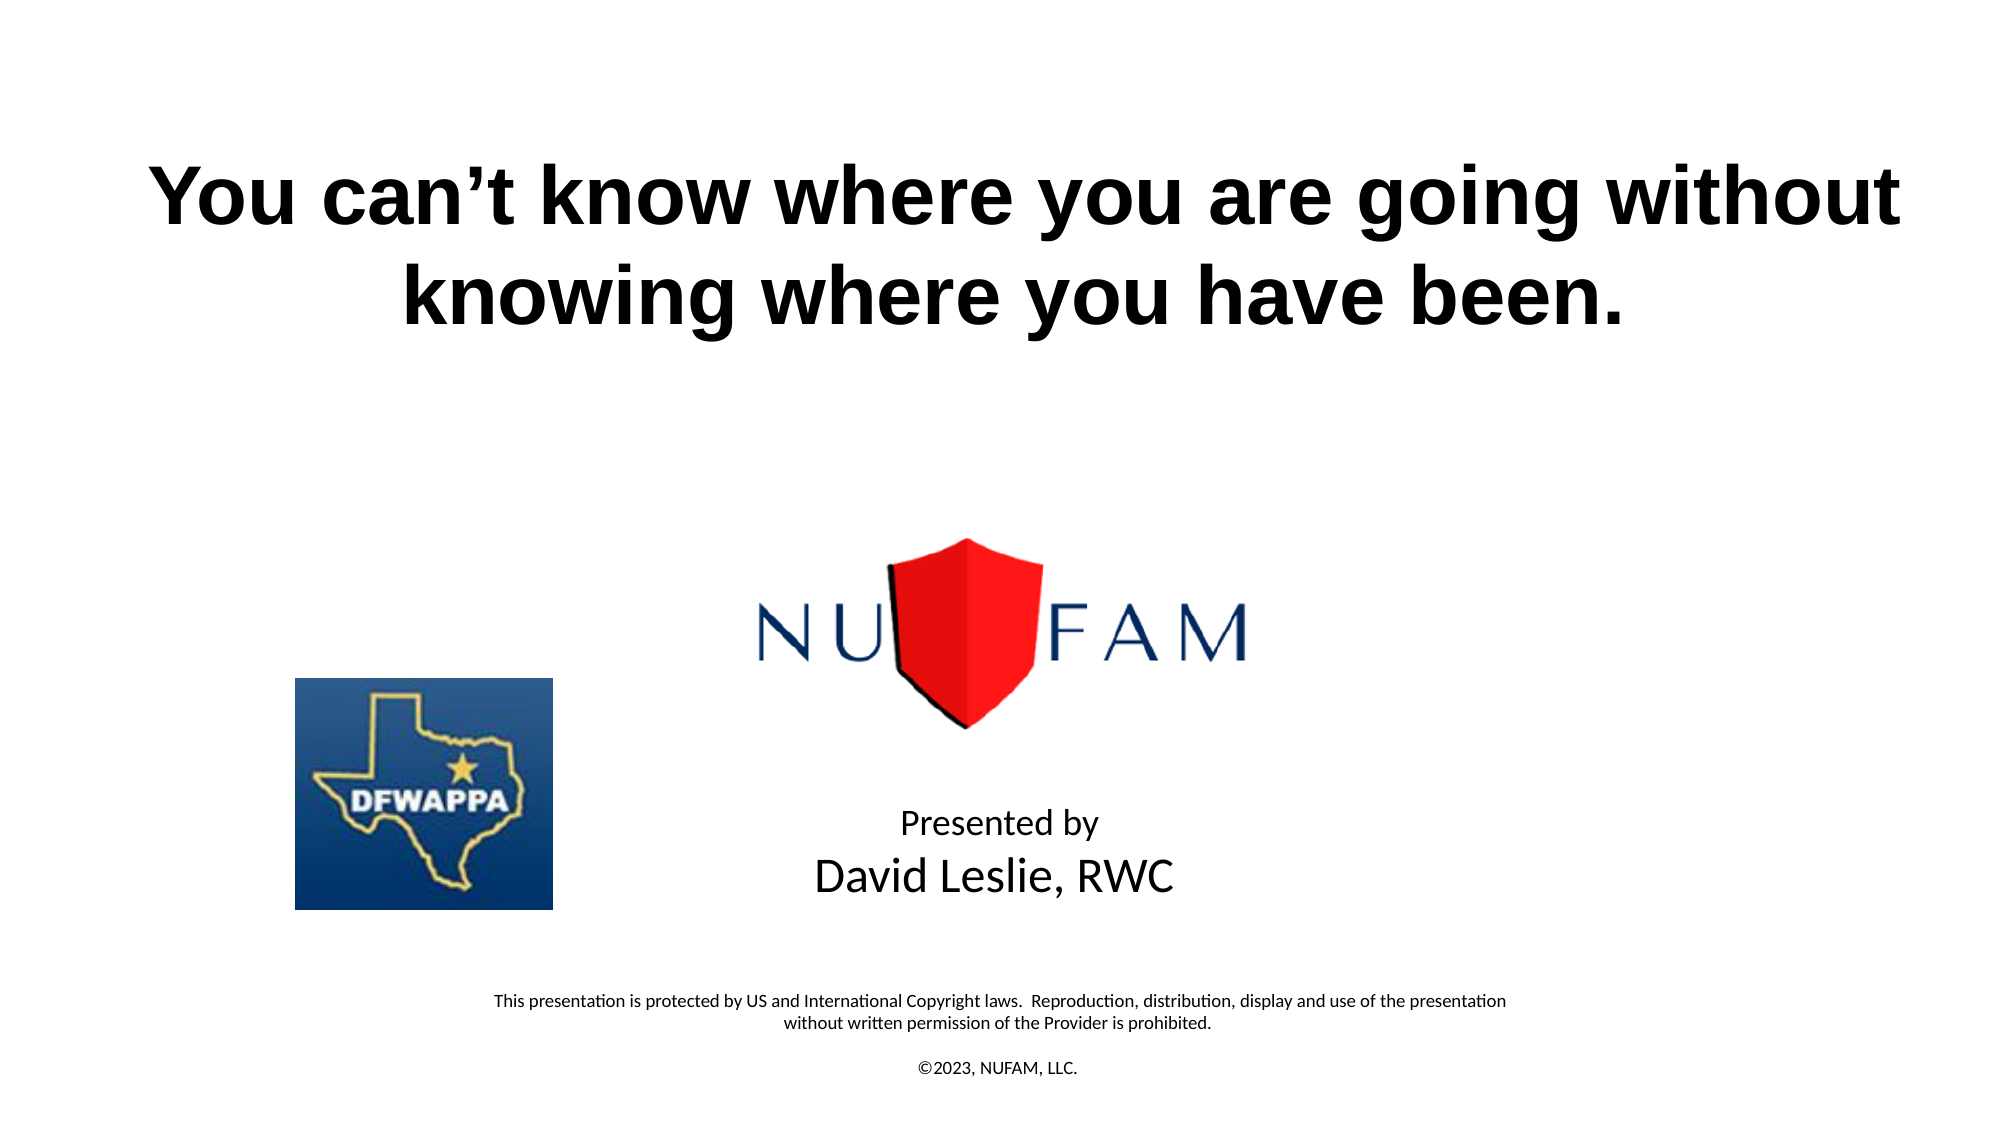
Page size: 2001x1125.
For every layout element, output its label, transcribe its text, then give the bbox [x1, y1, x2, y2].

picture [295, 678, 553, 910]
picture [725, 523, 1275, 755]
text_box Presented by David Leslie, RWC [793, 790, 1207, 911]
text_box This presentation is protected by US and International Copyright laws. Reproduction, distribution, display and use of the presentation without written permission of the Provider is prohibited. ©2023, NUFAM, LLC. [465, 981, 1535, 1109]
text_box You can’t know where you are going without knowing where you have been. [121, 133, 1929, 349]
